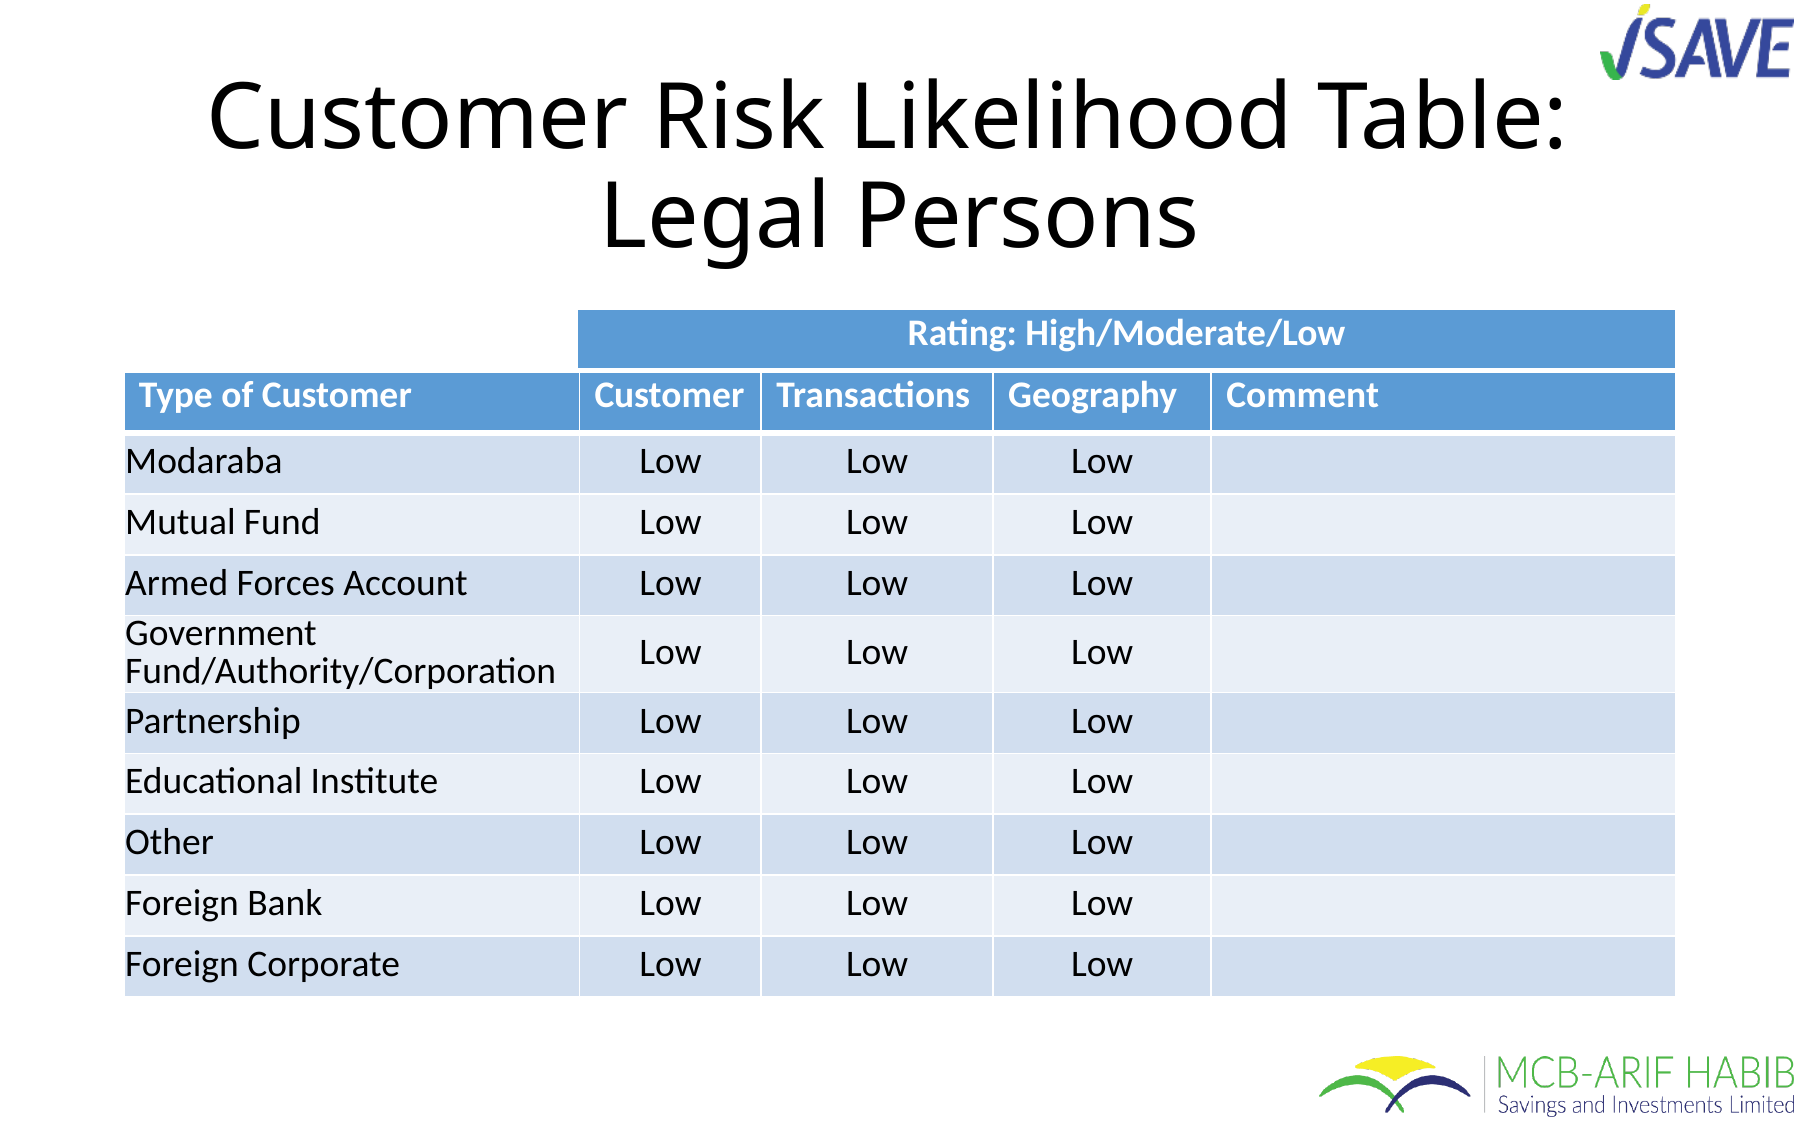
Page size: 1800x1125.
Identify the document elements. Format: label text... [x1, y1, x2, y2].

table_cell Low [762, 754, 992, 813]
table_cell Low [994, 754, 1210, 813]
table_cell Low [580, 754, 760, 813]
table_cell [1212, 556, 1675, 615]
table_header Rating: High/Moderate/Low [578, 310, 1675, 368]
table_cell Low [762, 937, 992, 996]
table_cell Low [994, 436, 1210, 493]
table_header Geography [994, 373, 1210, 430]
table_cell Armed Forces Account [125, 556, 579, 615]
table_cell [1212, 495, 1675, 554]
table_cell [1212, 754, 1675, 813]
table_cell Low [994, 815, 1210, 874]
table_cell [1212, 876, 1675, 935]
table_cell Low [994, 616, 1210, 692]
table_cell Low [580, 556, 760, 615]
table_cell [1212, 616, 1675, 692]
table_cell Low [580, 815, 760, 874]
table_cell Low [580, 937, 760, 996]
table_cell [1212, 937, 1675, 996]
table_cell Low [994, 495, 1210, 554]
table_cell Low [994, 876, 1210, 935]
table_cell Educational Institute [125, 754, 579, 813]
table_cell Low [580, 495, 760, 554]
picture [1600, 4, 1794, 80]
table_cell Low [580, 693, 760, 753]
table_cell Low [994, 556, 1210, 615]
table_header Type of Customer [125, 373, 579, 430]
table_cell [1212, 693, 1675, 753]
table_cell Low [762, 616, 992, 692]
table_cell Partnership [125, 693, 579, 753]
table_cell Low [762, 556, 992, 615]
picture [1319, 1056, 1794, 1117]
table_cell Low [762, 495, 992, 554]
table_cell Low [762, 876, 992, 935]
table_cell [1212, 815, 1675, 874]
table_cell Low [994, 693, 1210, 753]
table_cell Low [762, 815, 992, 874]
table_cell Low [580, 616, 760, 692]
table_cell Low [580, 876, 760, 935]
table_header Comment [1212, 373, 1675, 430]
table_header Transactions [762, 373, 992, 430]
table_cell Modaraba [125, 436, 579, 493]
title Customer Risk Likelihood Table: Legal Persons [123, 59, 1677, 278]
table_header Customer [580, 373, 760, 430]
table_cell Government Fund/Authority/Corporation [125, 616, 579, 692]
table_cell Low [762, 436, 992, 493]
table_cell Low [994, 937, 1210, 996]
table_cell Foreign Bank [125, 876, 579, 935]
table_cell Mutual Fund [125, 495, 579, 554]
table_cell Other [125, 815, 579, 874]
table_cell Foreign Corporate [125, 937, 579, 996]
table_cell [1212, 436, 1675, 493]
table_cell Low [580, 436, 760, 493]
table_cell Low [762, 693, 992, 753]
